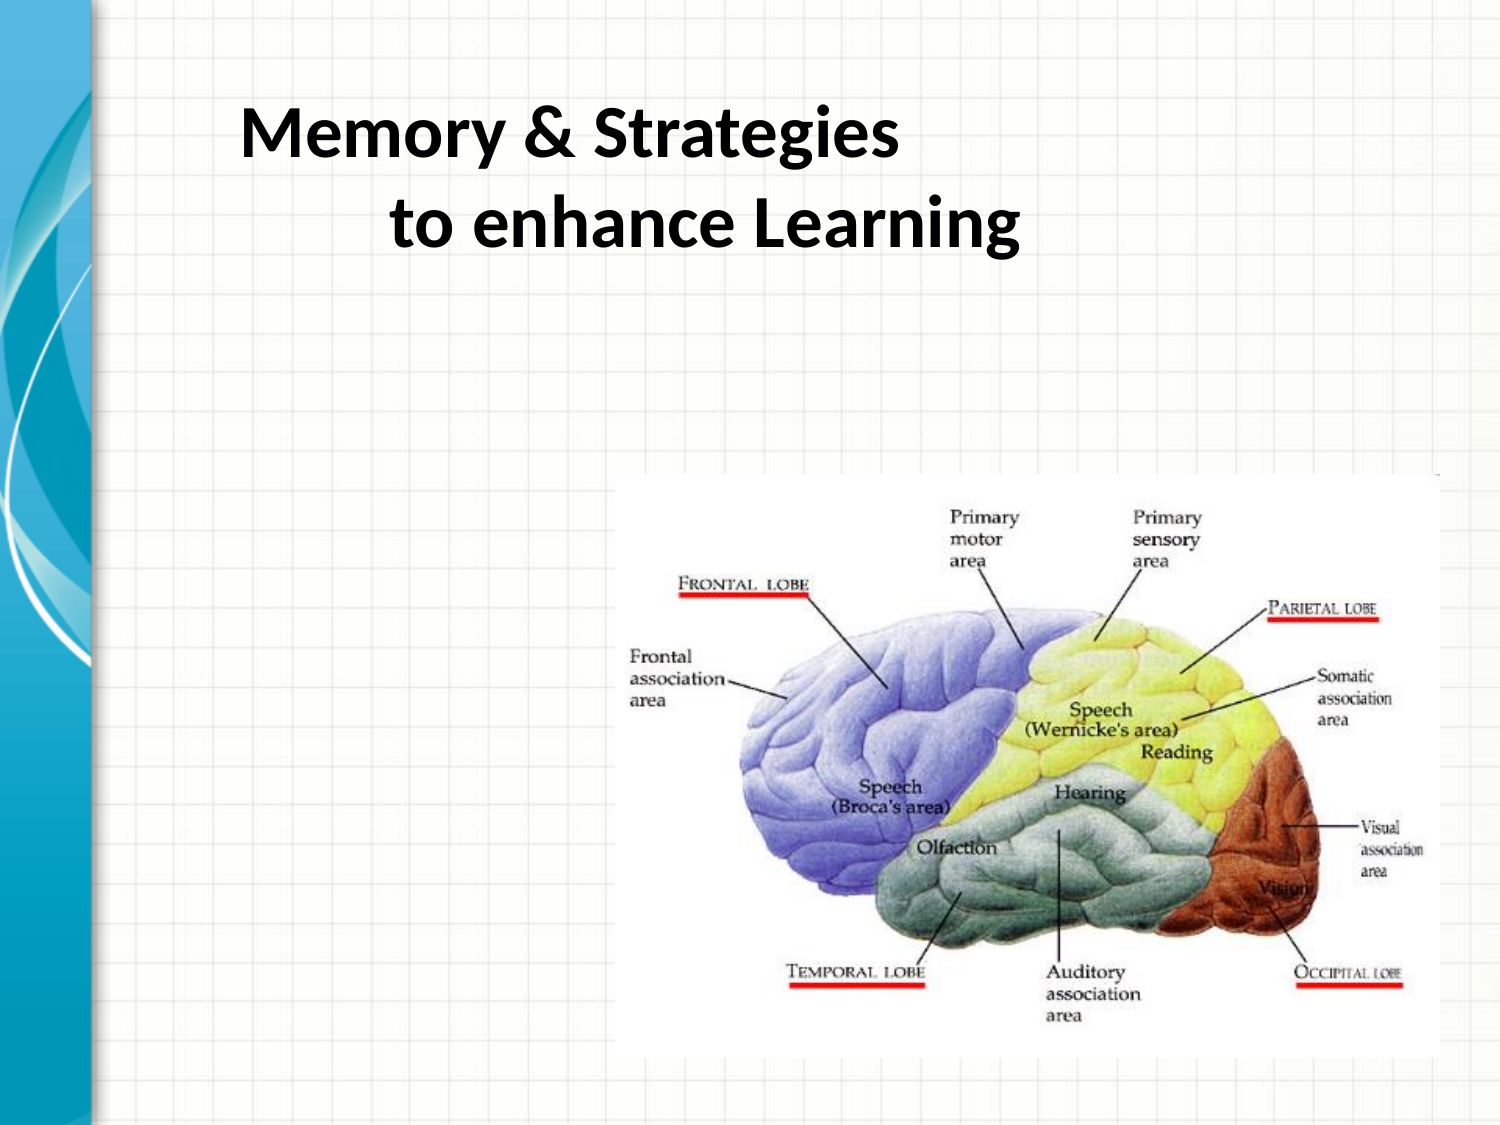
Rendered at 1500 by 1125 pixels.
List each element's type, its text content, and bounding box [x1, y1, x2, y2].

picture [0, 0, 1500, 1125]
text_box Memory & Strategies to enhance Learning [224, 74, 1438, 360]
